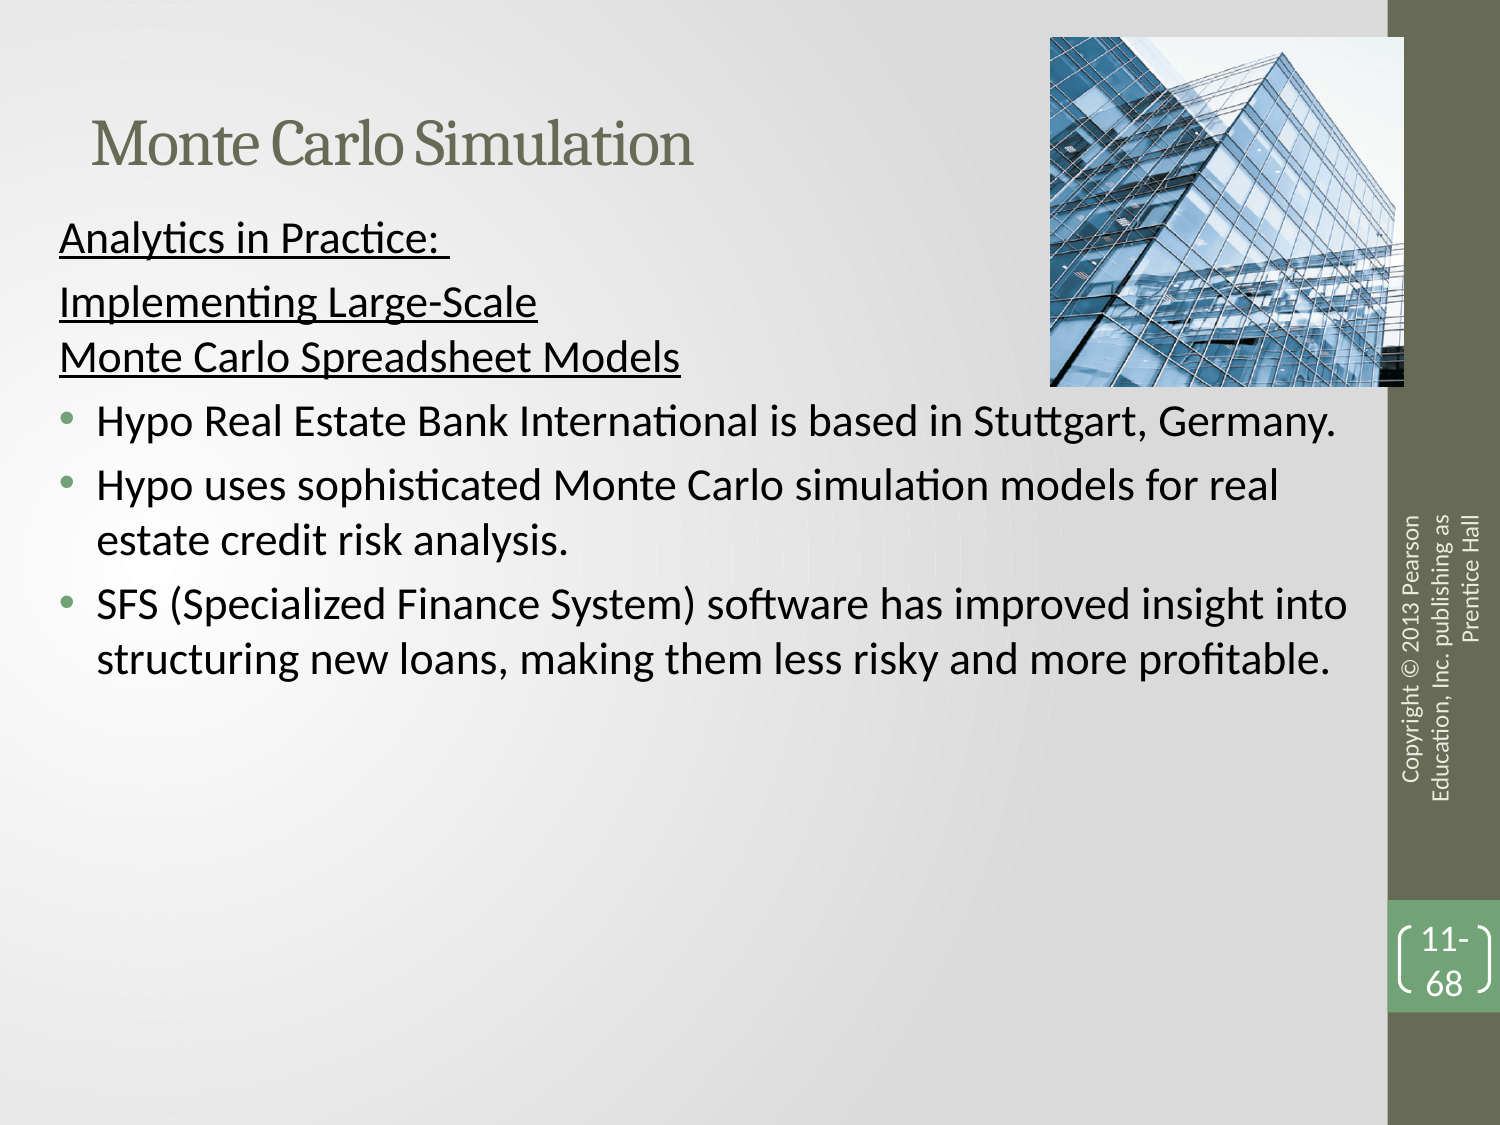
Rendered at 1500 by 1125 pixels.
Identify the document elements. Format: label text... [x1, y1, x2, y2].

footer Copyright © 2013 Pearson Education, Inc. publishing as Prentice Hall [1408, 500, 1469, 889]
title Monte Carlo Simulation [75, 45, 1046, 200]
picture [1049, 36, 1405, 388]
list Analytics in Practice: Implementing Large-Scale Monte Carlo Spreadsheet Models Hypo Real Estate Bank International is based in Stuttgart, Germany. Hypo uses sophisticated Monte Carlo simulation models for real estate credit risk analysis. SFS (Specialized Finance System) software has improved insight into structuring new loans, making them less risky and more profitable. [24, 200, 1375, 943]
slide_number 11-68 [1397, 925, 1492, 994]
